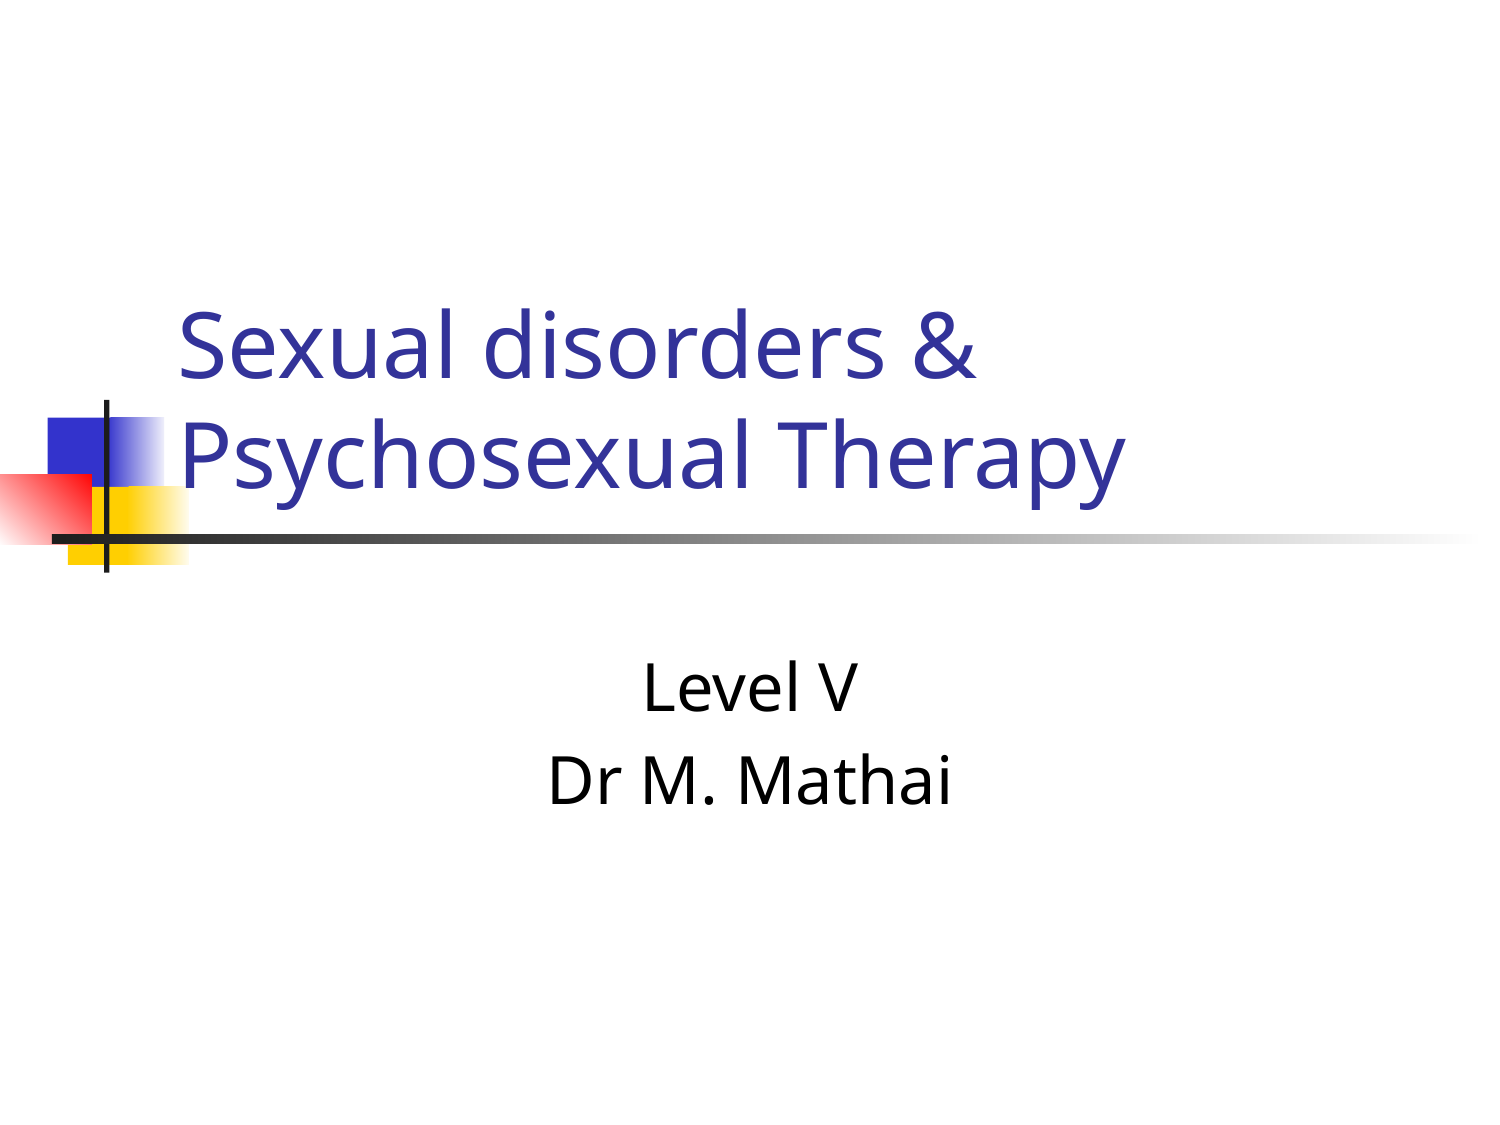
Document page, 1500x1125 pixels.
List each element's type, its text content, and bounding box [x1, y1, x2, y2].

subtitle Level V Dr M. Mathai [224, 637, 1276, 926]
title Sexual disorders & Psychosexual Therapy [162, 274, 1438, 516]
